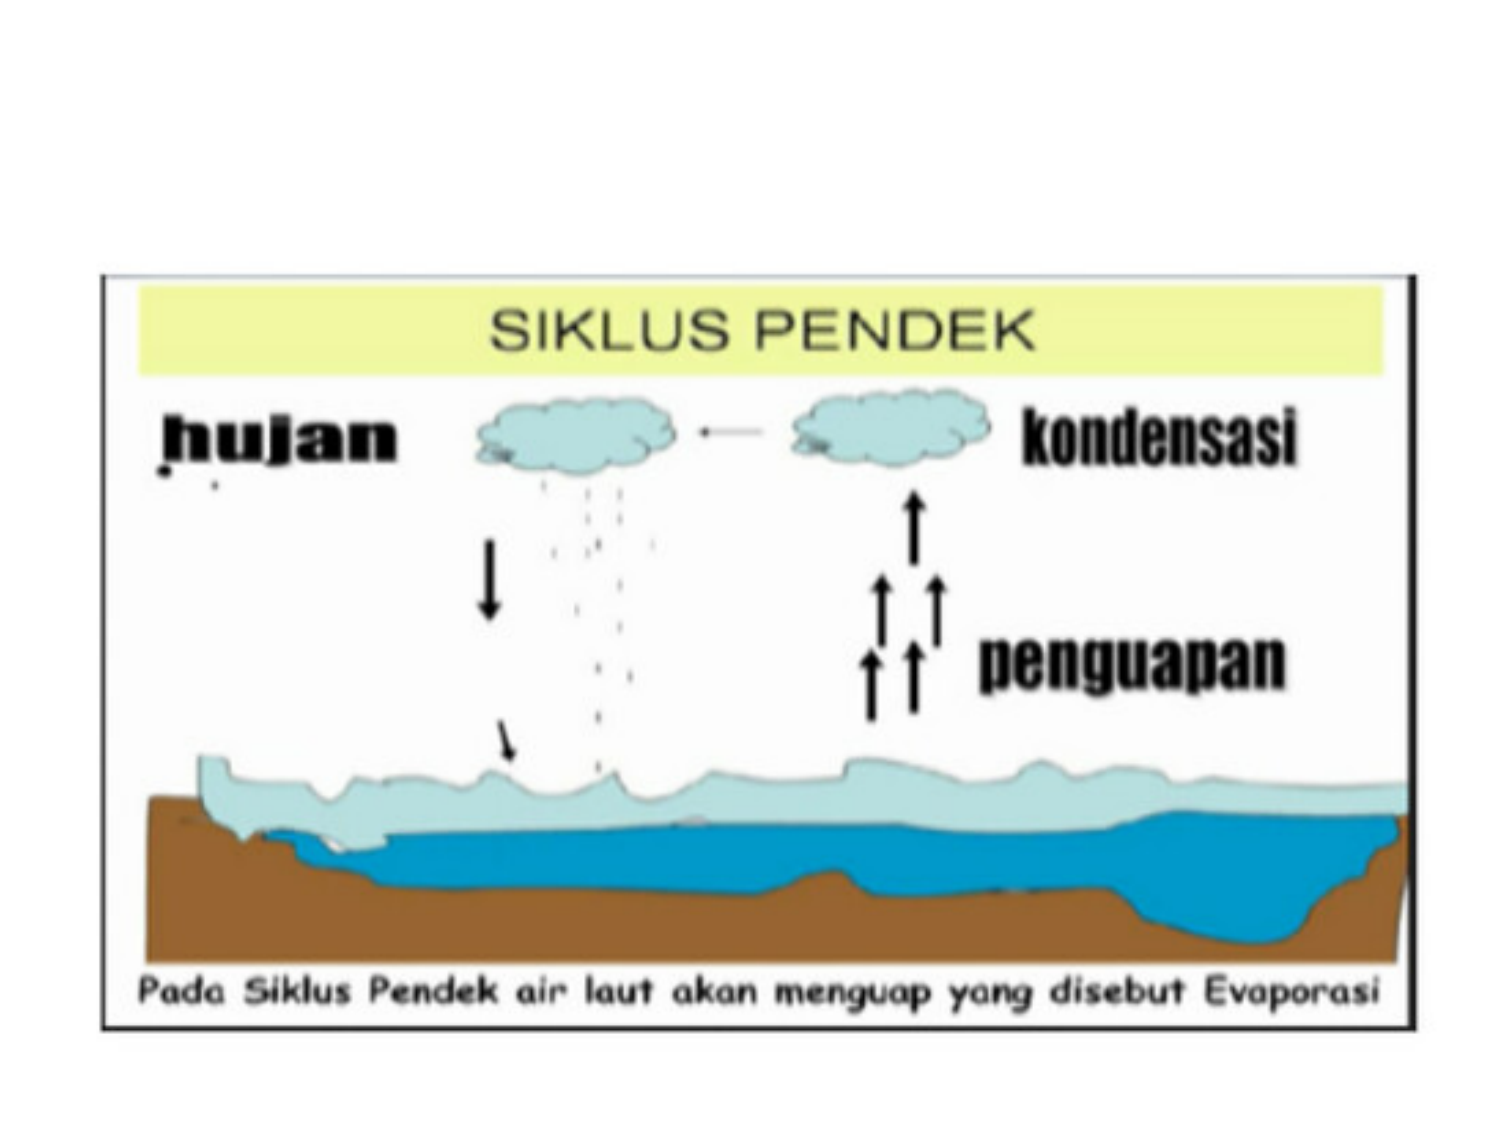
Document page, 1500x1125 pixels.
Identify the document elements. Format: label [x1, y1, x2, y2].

list [76, 243, 1448, 1071]
